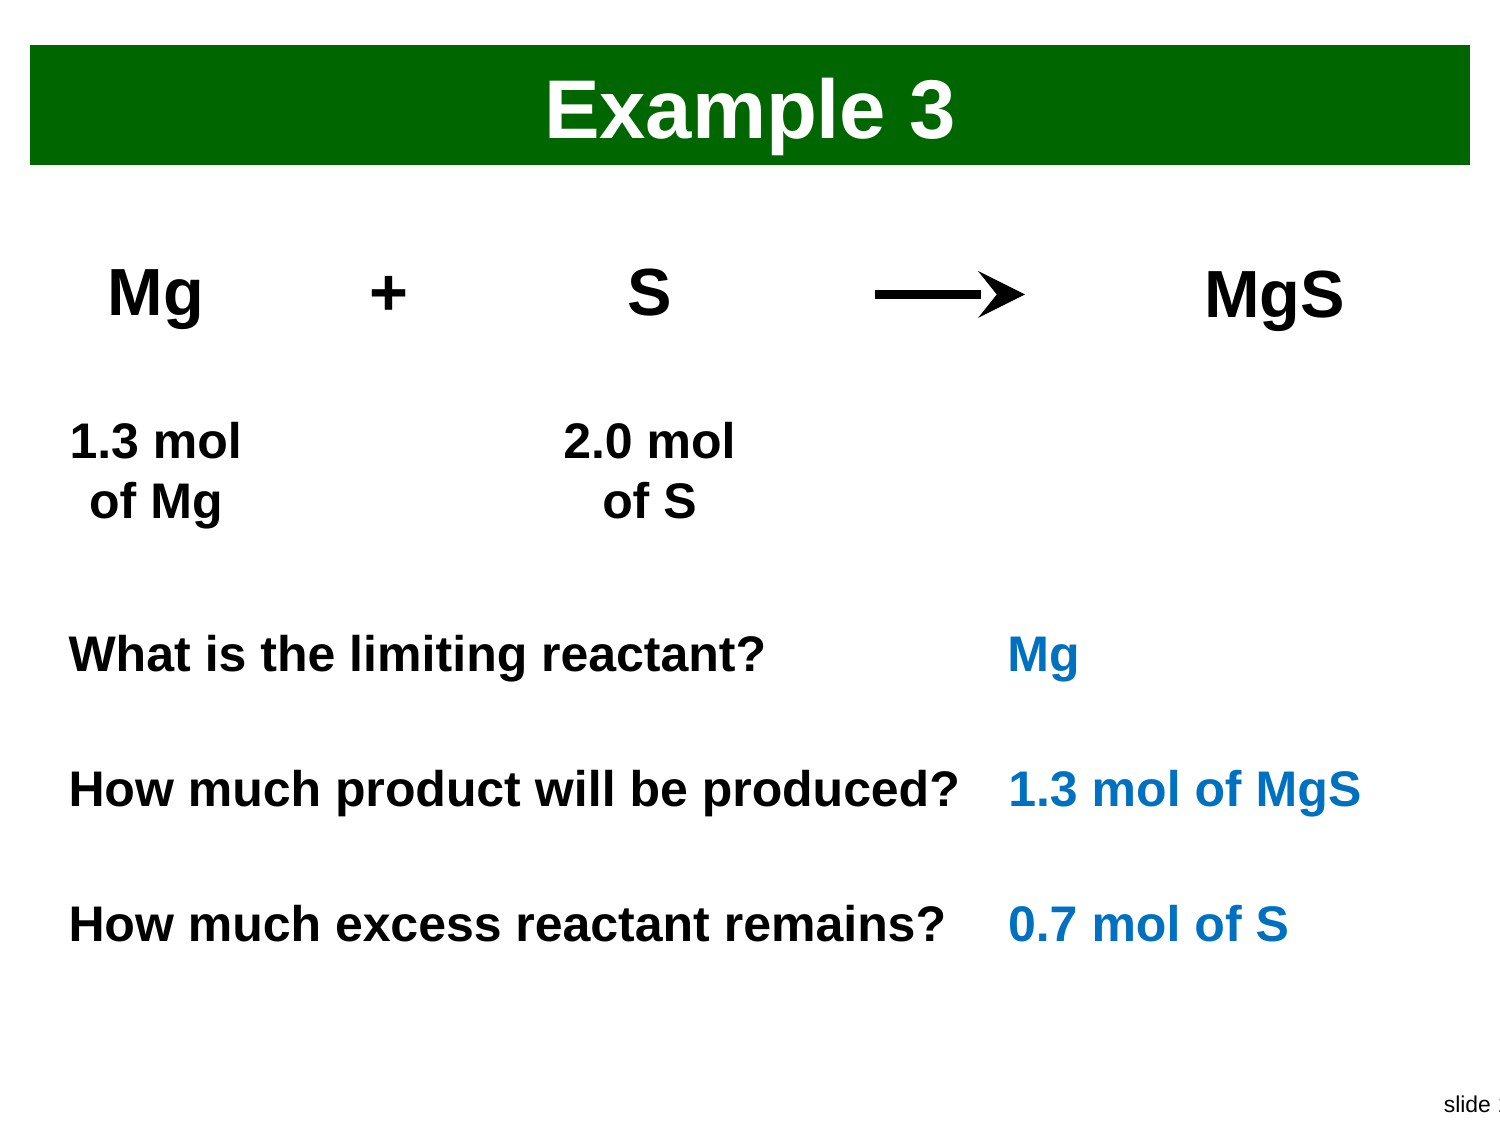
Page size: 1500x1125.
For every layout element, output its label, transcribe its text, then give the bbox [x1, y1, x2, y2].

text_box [91, 241, 1361, 340]
text_box 2.0 mol of S [548, 400, 751, 536]
text_box 1.3 mol of MgS [1246, 749, 1377, 825]
text_box 1.3 mol of Mg [54, 400, 257, 536]
text_box 0.7 mol of S [993, 884, 1305, 960]
text_box Mg [992, 614, 1095, 690]
title Example 3 [30, 45, 1470, 165]
text_box What is the limiting reactant? How much product will be produced? How much excess reactant remains? [53, 614, 1246, 994]
